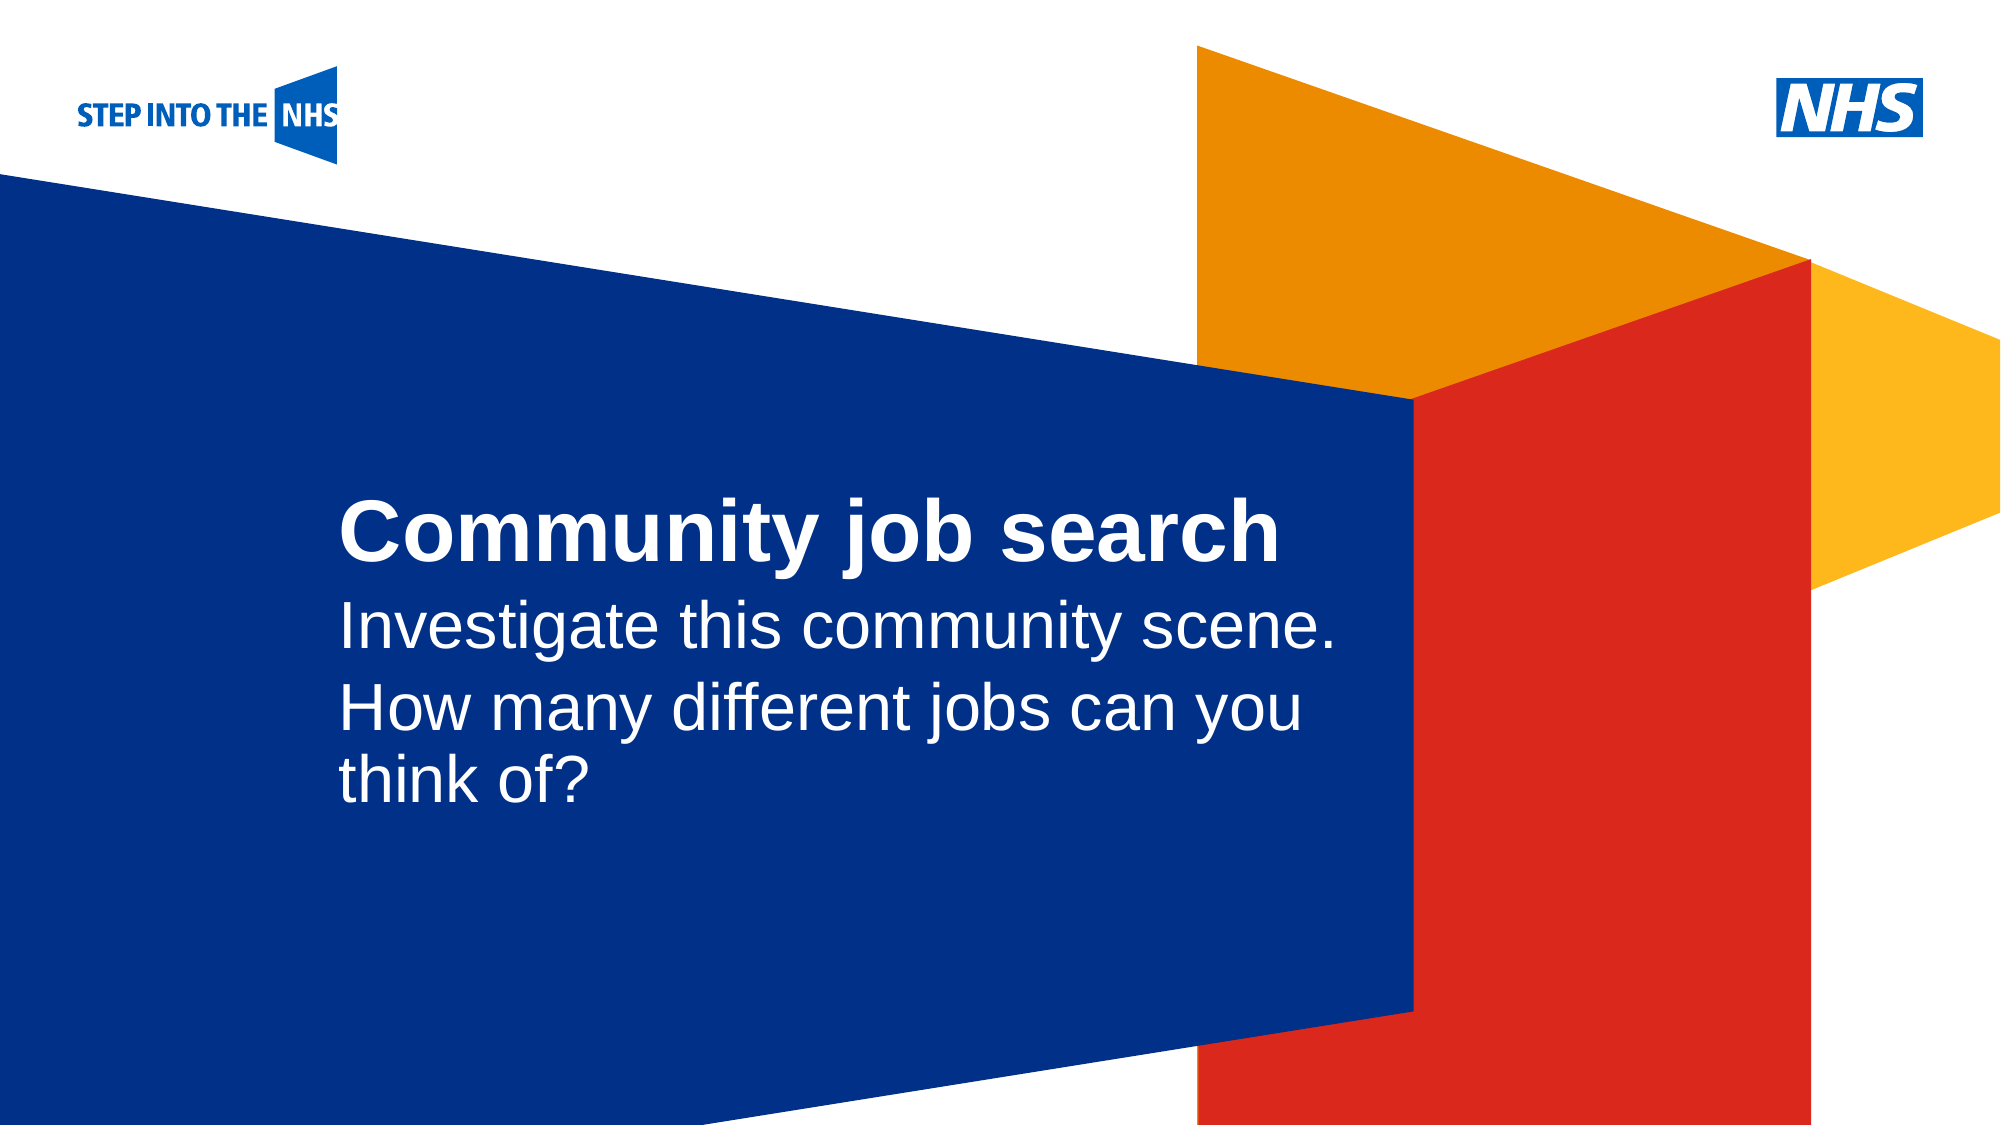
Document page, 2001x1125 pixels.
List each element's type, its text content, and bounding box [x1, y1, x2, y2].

list Community job search Investigate this community scene. How many different jobs can you think of? [338, 485, 1346, 979]
